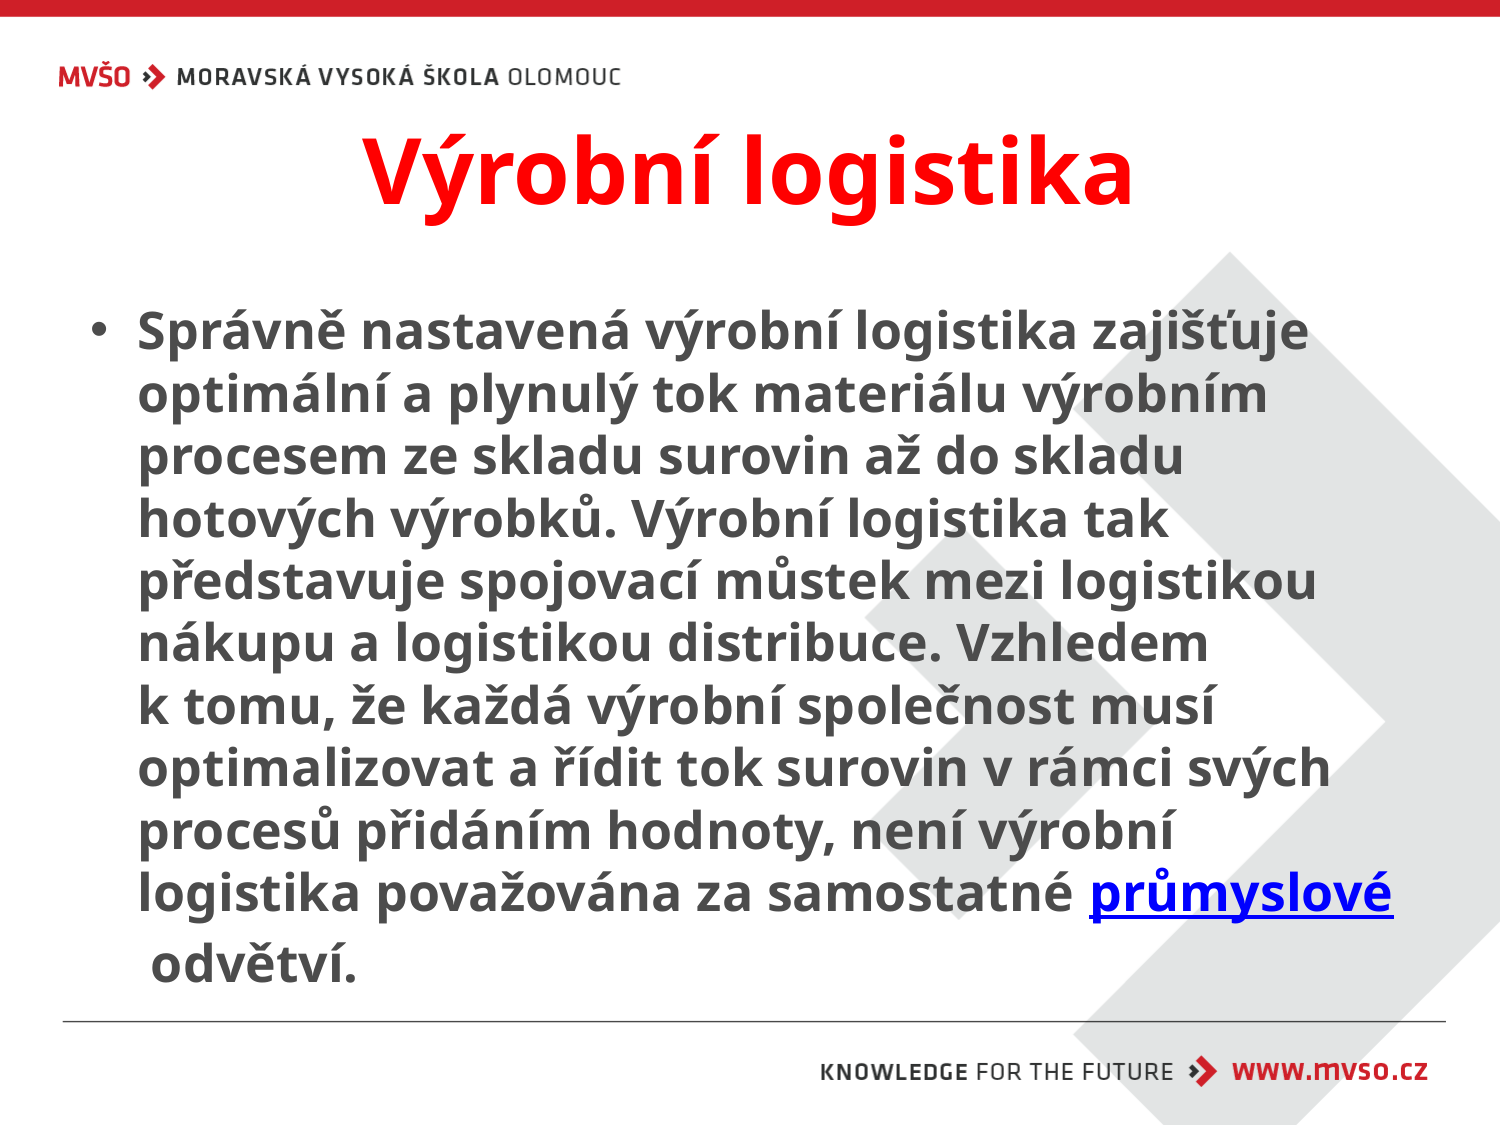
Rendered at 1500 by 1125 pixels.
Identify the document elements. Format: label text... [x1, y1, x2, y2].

picture [0, 0, 1500, 1125]
title Výrobní logistika [75, 102, 1425, 233]
list Správně nastavená výrobní logistika zajišťuje optimální a plynulý tok materiálu výrobním procesem ze skladu surovin až do skladu hotových výrobků. Výrobní logistika tak představuje spojovací můstek mezi logistikou nákupu a logistikou distribuce. Vzhledem k tomu, že každá výrobní společnost musí optimalizovat a řídit tok surovin v rámci svých procesů přidáním hodnoty, není výrobní logistika považována za samostatné průmyslové odvětví. [75, 290, 1425, 1005]
